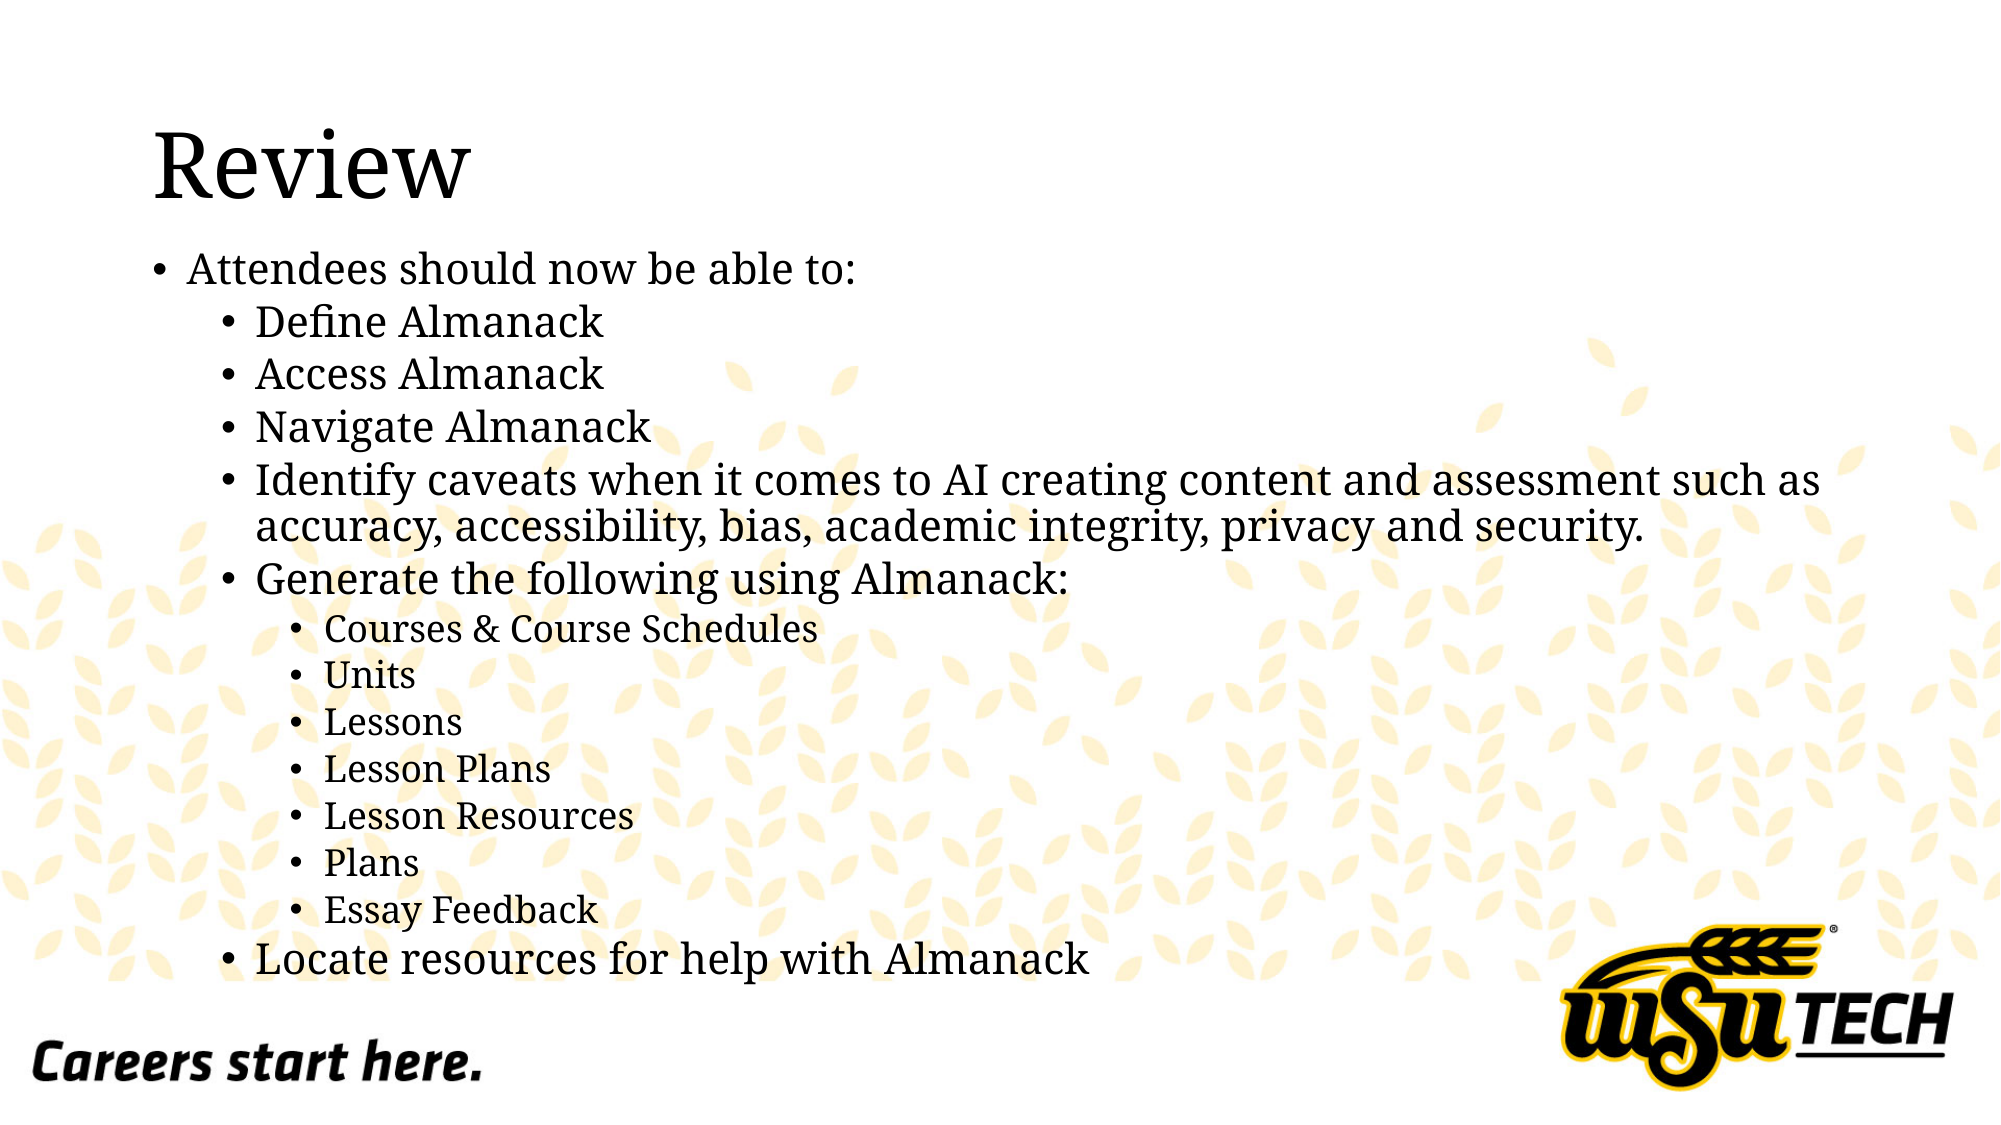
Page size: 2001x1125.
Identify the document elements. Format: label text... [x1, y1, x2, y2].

title Review [137, 59, 1863, 240]
list Attendees should now be able to: Define Almanack Access Almanack Navigate Almanack Identify caveats when it comes to AI creating content and assessment such as accuracy, accessibility, bias, academic integrity, privacy and security. Generate the following using Almanack: Courses & Course Schedules Units Lessons Lesson Plans Lesson Resources Plans Essay Feedback Locate resources for help with Almanack [137, 240, 1863, 1002]
picture [0, 0, 2001, 1125]
